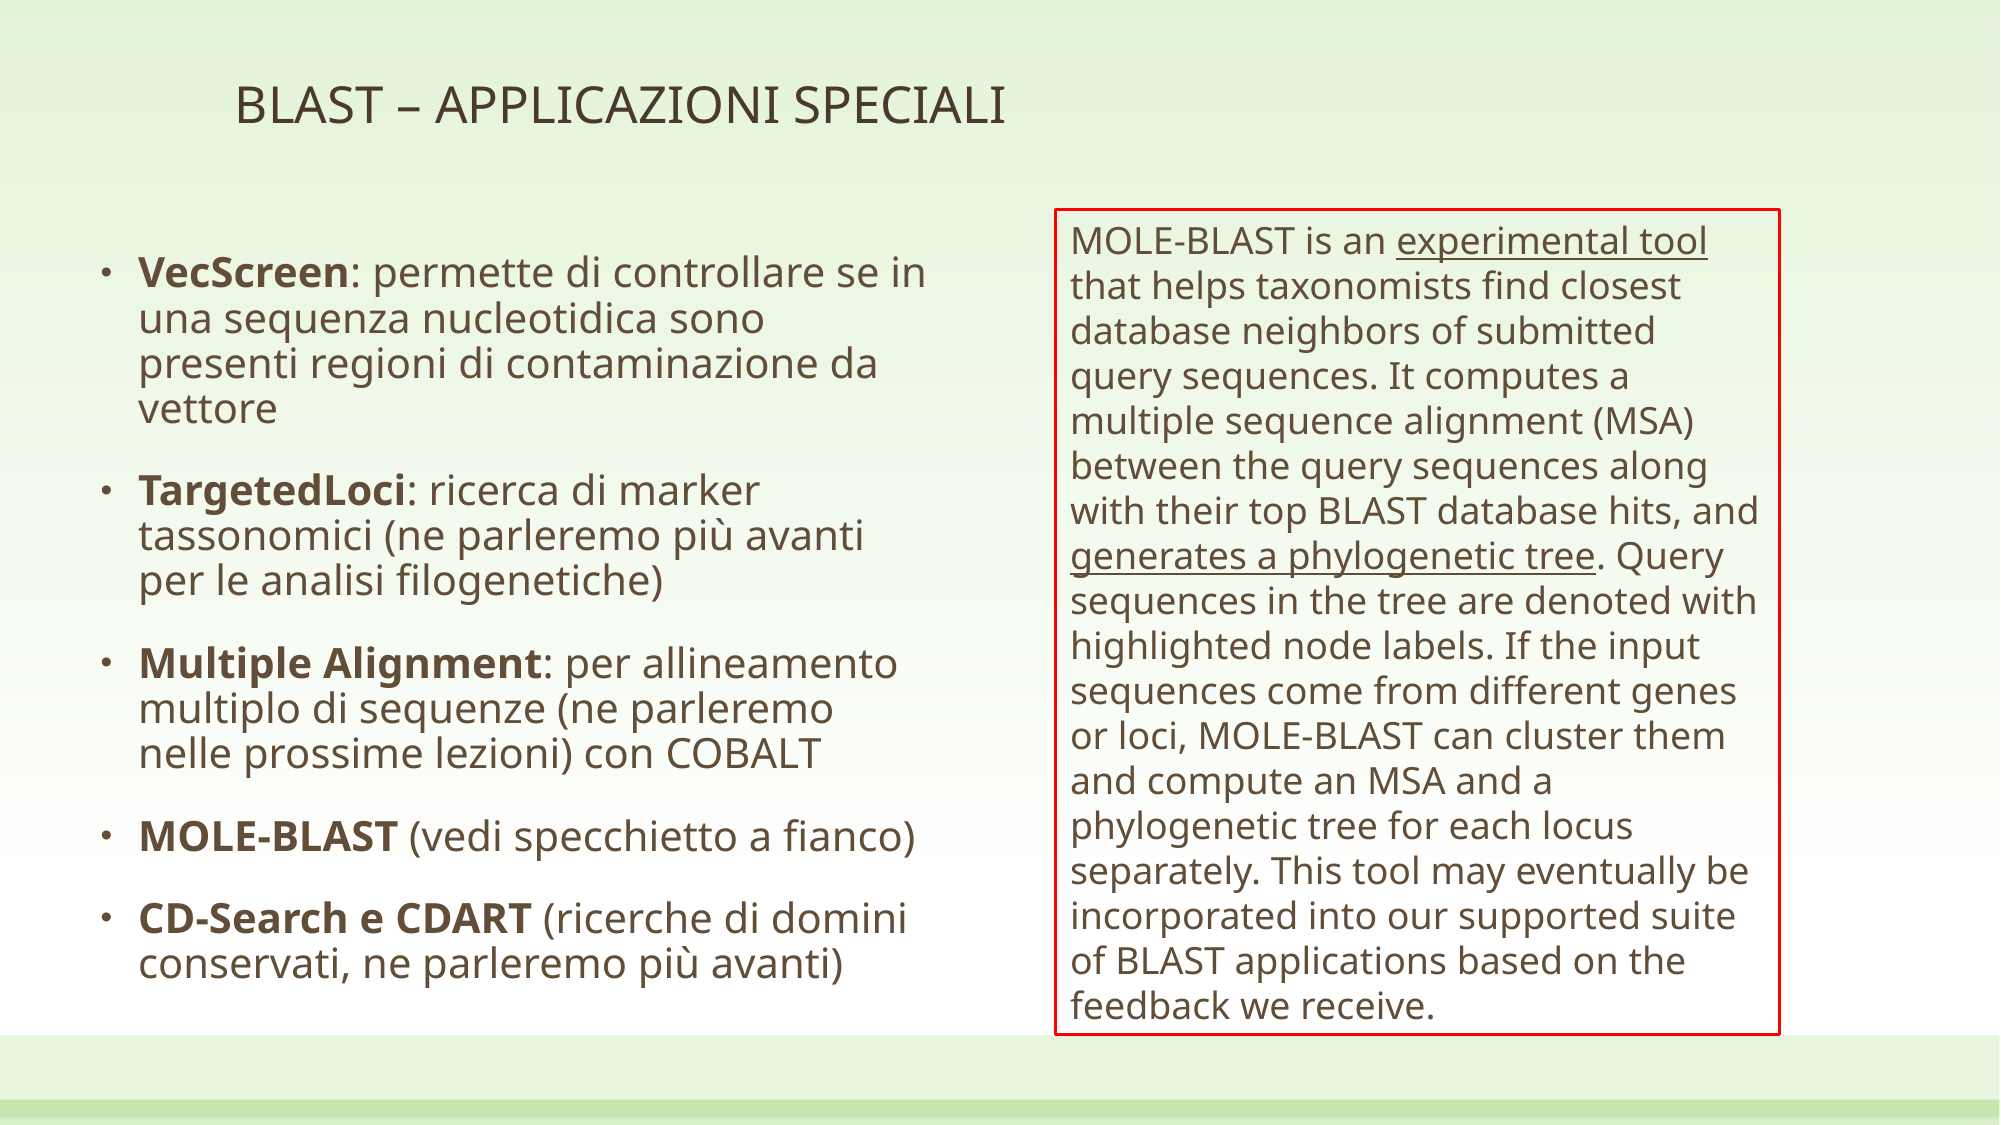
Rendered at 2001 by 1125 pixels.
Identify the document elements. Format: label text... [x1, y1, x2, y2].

title BLAST – APPLICAZIONI SPECIALI [219, 71, 1780, 143]
text_box MOLE-BLAST is an experimental tool that helps taxonomists find closest database neighbors of submitted query sequences. It computes a multiple sequence alignment (MSA) between the query sequences along with their top BLAST database hits, and generates a phylogenetic tree. Query sequences in the tree are denoted with highlighted node labels. If the input sequences come from different genes or loci, MOLE-BLAST can cluster them and compute an MSA and a phylogenetic tree for each locus separately. This tool may eventually be incorporated into our supported suite of BLAST applications based on the feedback we receive. [1055, 209, 1780, 1035]
list VecScreen: permette di controllare se in una sequenza nucleotidica sono presenti regioni di contaminazione da vettore TargetedLoci: ricerca di marker tassonomici (ne parleremo più avanti per le analisi filogenetiche) Multiple Alignment: per allineamento multiplo di sequenze (ne parleremo nelle prossime lezioni) con COBALT MOLE-BLAST (vedi specchietto a fianco) CD-Search e CDART (ricerche di domini conservati, ne parleremo più avanti) [78, 244, 952, 1052]
